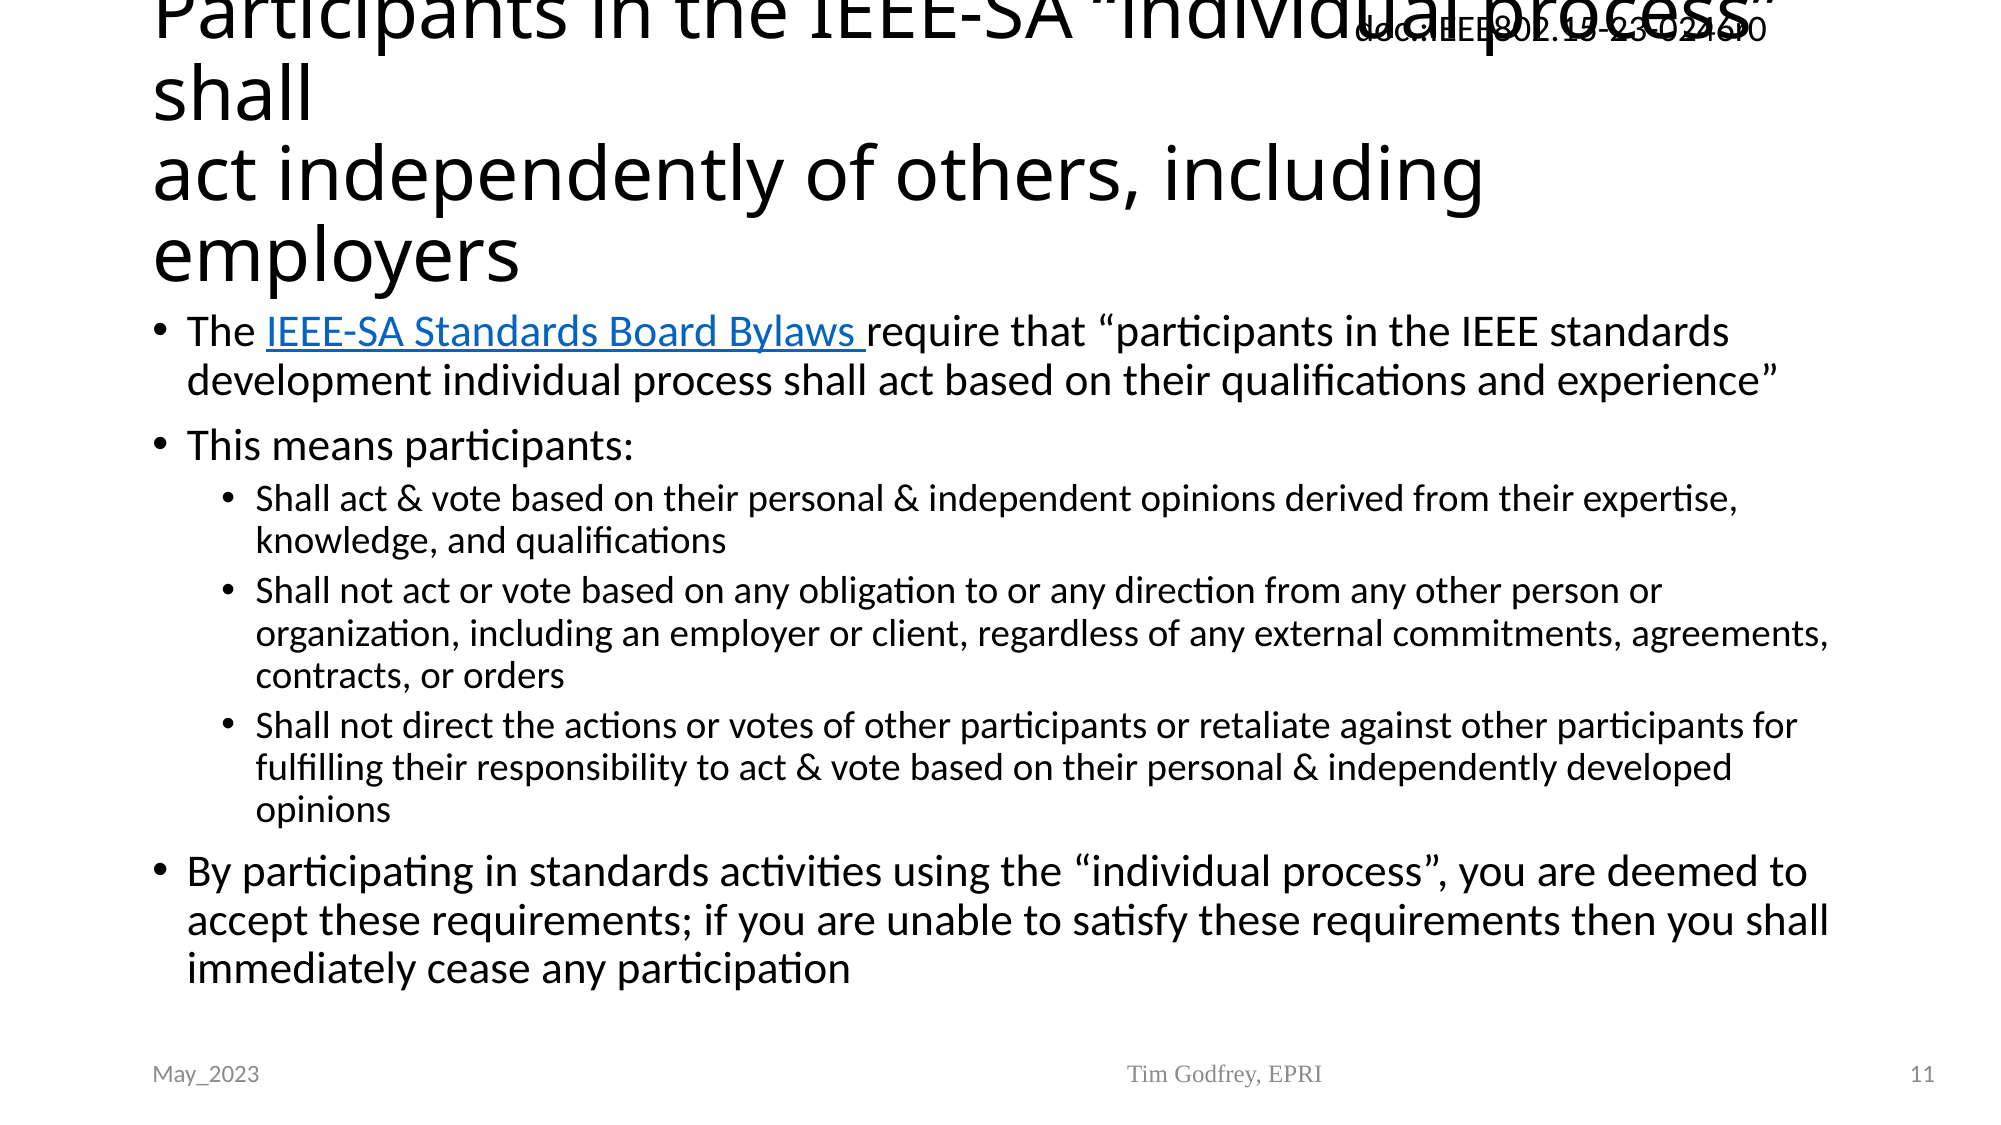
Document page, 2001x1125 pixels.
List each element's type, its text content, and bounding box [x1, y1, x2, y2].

footer Tim Godfrey, EPRI [662, 1042, 1338, 1103]
slide_number 11 [1462, 1042, 1950, 1103]
title Participants in the IEEE-SA “individual process” shall act independently of others, including employers [137, 59, 1863, 213]
slide_number May_2023 [137, 1042, 588, 1103]
list The IEEE-SA Standards Board Bylaws require that “participants in the IEEE standards development individual process shall act based on their qualifications and experience” This means participants: Shall act & vote based on their personal & independent opinions derived from their expertise, knowledge, and qualifications Shall not act or vote based on any obligation to or any direction from any other person or organization, including an employer or client, regardless of any external commitments, agreements, contracts, or orders Shall not direct the actions or votes of other participants or retaliate against other participants for fulfilling their responsibility to act & vote based on their personal & independently developed opinions By participating in standards activities using the “individual process”, you are deemed to accept these requirements; if you are unable to satisfy these requirements then you shall immediately cease any participation [137, 299, 1863, 1014]
